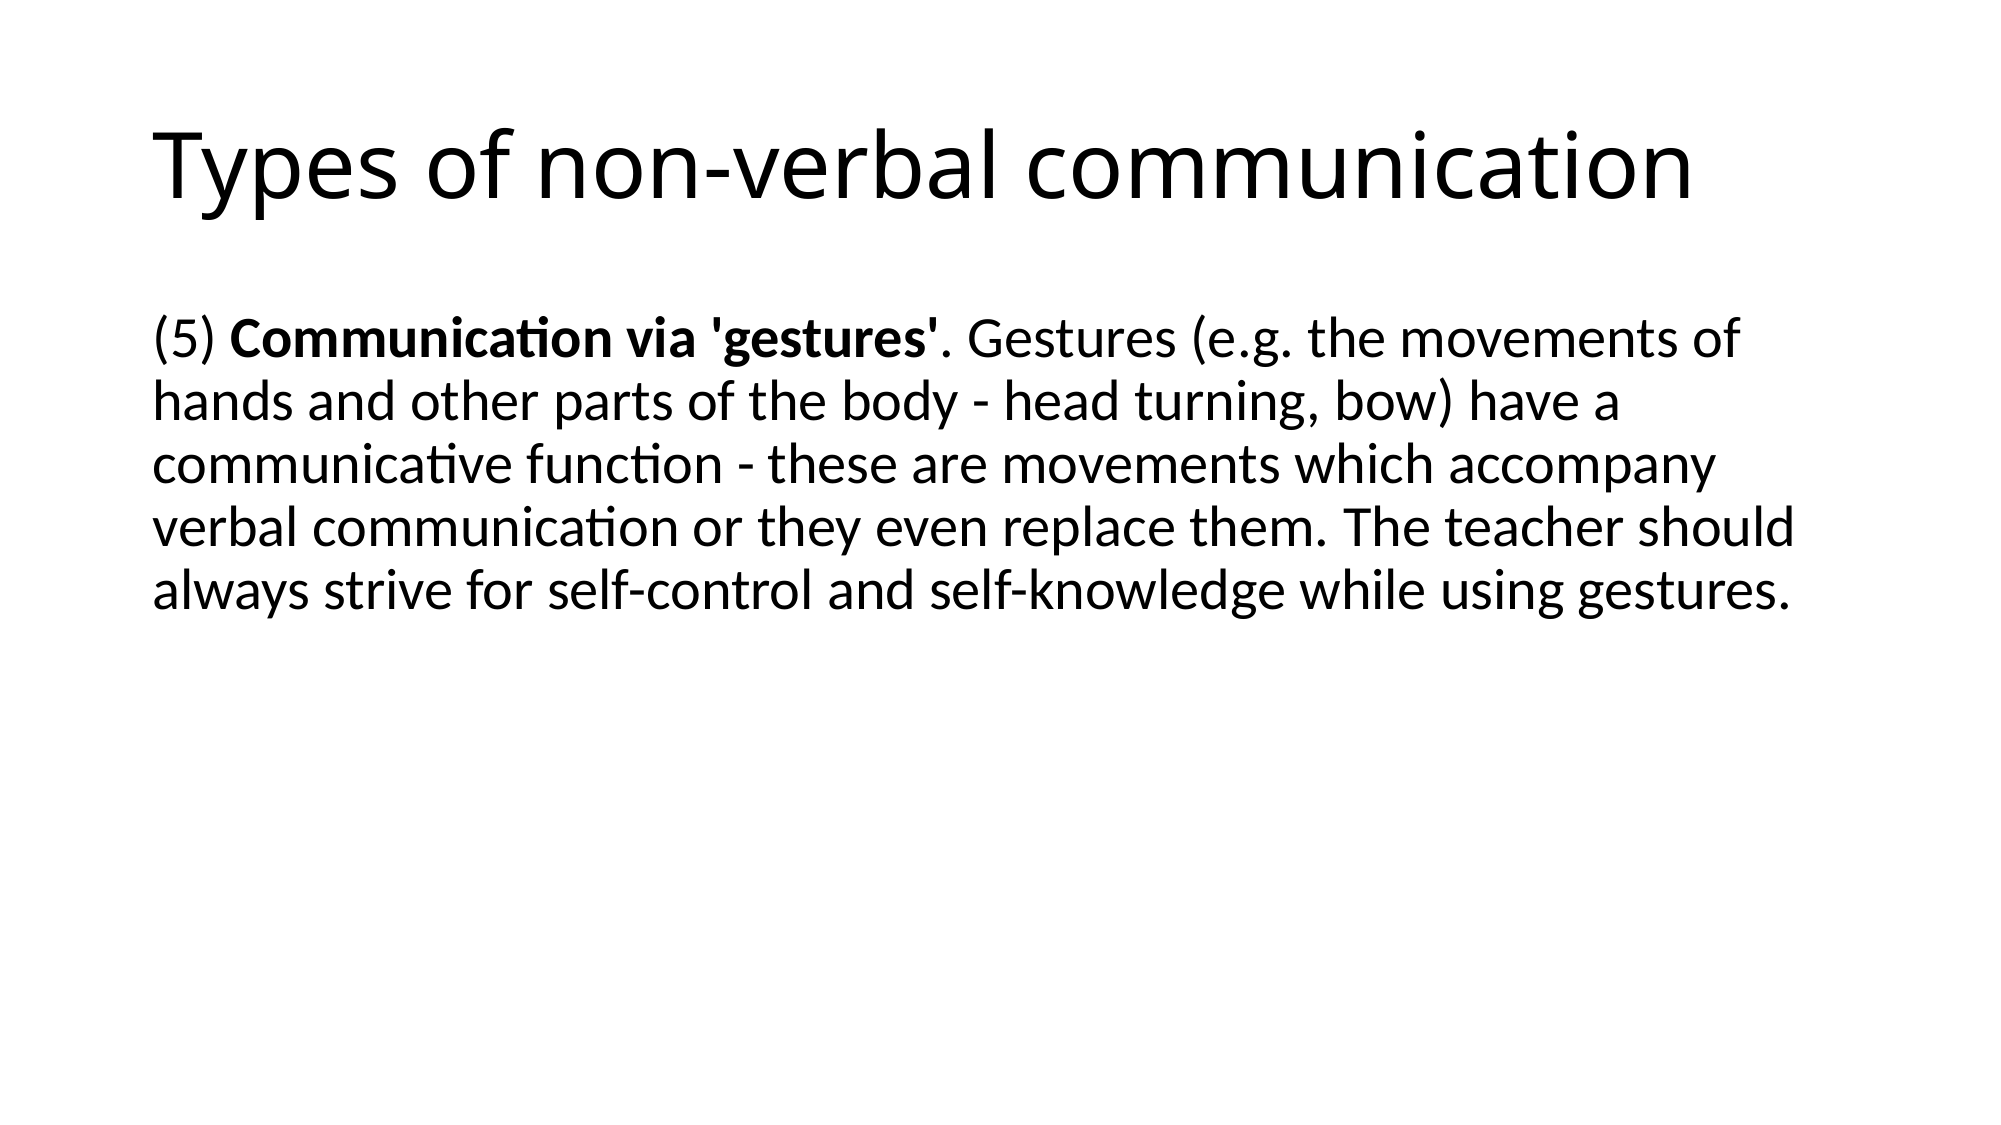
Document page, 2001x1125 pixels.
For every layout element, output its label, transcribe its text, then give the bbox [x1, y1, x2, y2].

list (5) Communication via 'gestures'. Gestures (e.g. the movements of hands and other parts of the body - head turning, bow) have a communicative function - these are movements which accompany verbal communication or they even replace them. The teacher should always strive for self-control and self-knowledge while using gestures. [137, 299, 1863, 1014]
title Types of non-verbal communication [137, 59, 1863, 278]
